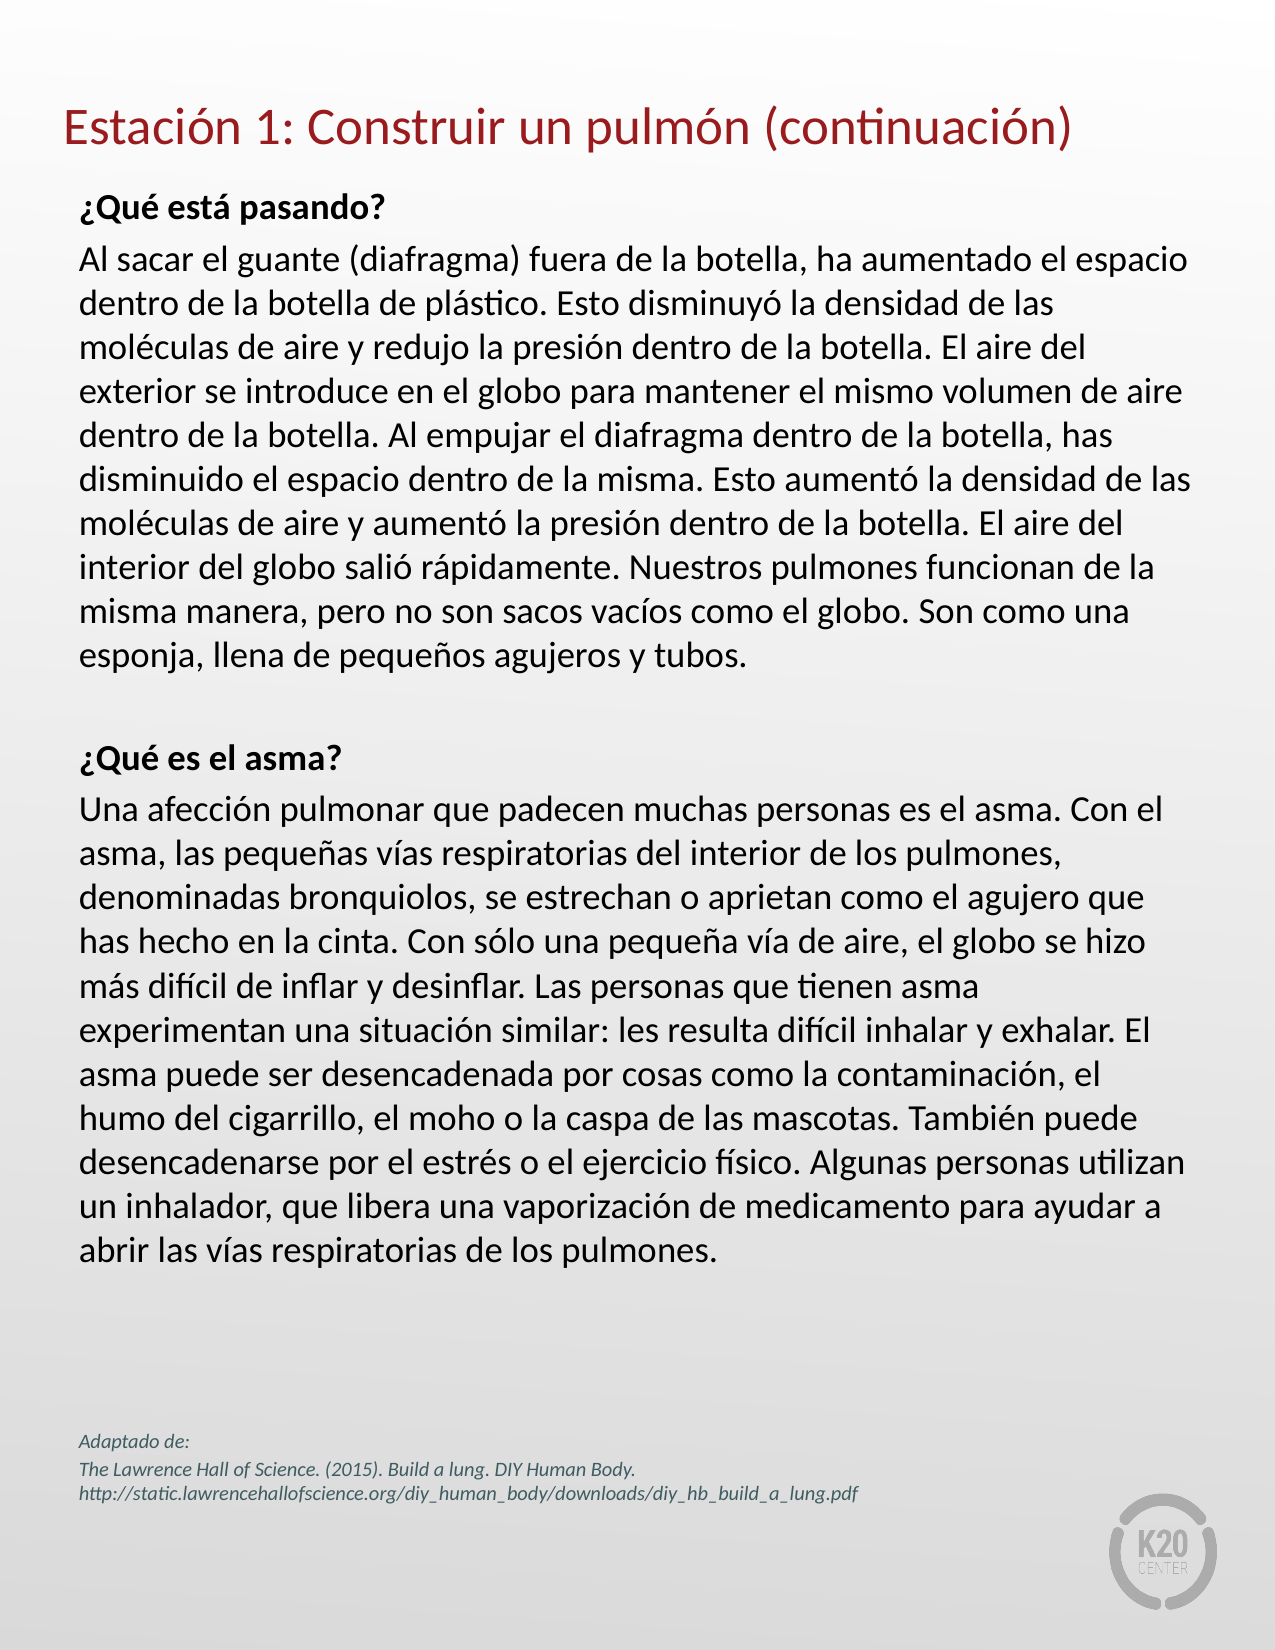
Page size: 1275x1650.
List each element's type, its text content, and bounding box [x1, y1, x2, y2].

list ¿Qué está pasando? Al sacar el guante (diafragma) fuera de la botella, ha aumentado el espacio dentro de la botella de plástico. Esto disminuyó la densidad de las moléculas de aire y redujo la presión dentro de la botella. El aire del exterior se introduce en el globo para mantener el mismo volumen de aire dentro de la botella. Al empujar el diafragma dentro de la botella, has disminuido el espacio dentro de la misma. Esto aumentó la densidad de las moléculas de aire y aumentó la presión dentro de la botella. El aire del interior del globo salió rápidamente. Nuestros pulmones funcionan de la misma manera, pero no son sacos vacíos como el globo. Son como una esponja, llena de pequeños agujeros y tubos. ¿Qué es el asma? Una afección pulmonar que padecen muchas personas es el asma. Con el asma, las pequeñas vías respiratorias del interior de los pulmones, denominadas bronquiolos, se estrechan o aprietan como el agujero que has hecho en la cinta. Con sólo una pequeña vía de aire, el globo se hizo más difícil de inflar y desinflar. Las personas que tienen asma experimentan una situación similar: les resulta difícil inhalar y exhalar. El asma puede ser desencadenada por cosas como la contaminación, el humo del cigarrillo, el moho o la caspa de las mascotas. También puede desencadenarse por el estrés o el ejercicio físico. Algunas personas utilizan un inhalador, que libera una vaporización de medicamento para ayudar a abrir las vías respiratorias de los pulmones. Adaptado de: The Lawrence Hall of Science. (2015). Build a lung. DIY Human Body. http://static.lawrencehallofscience.org/diy_human_body/downloads/diy_hb_build_a_lung.pdf [63, 175, 1212, 1522]
title Estación 1: Construir un pulmón (continuación) [63, 41, 1212, 156]
